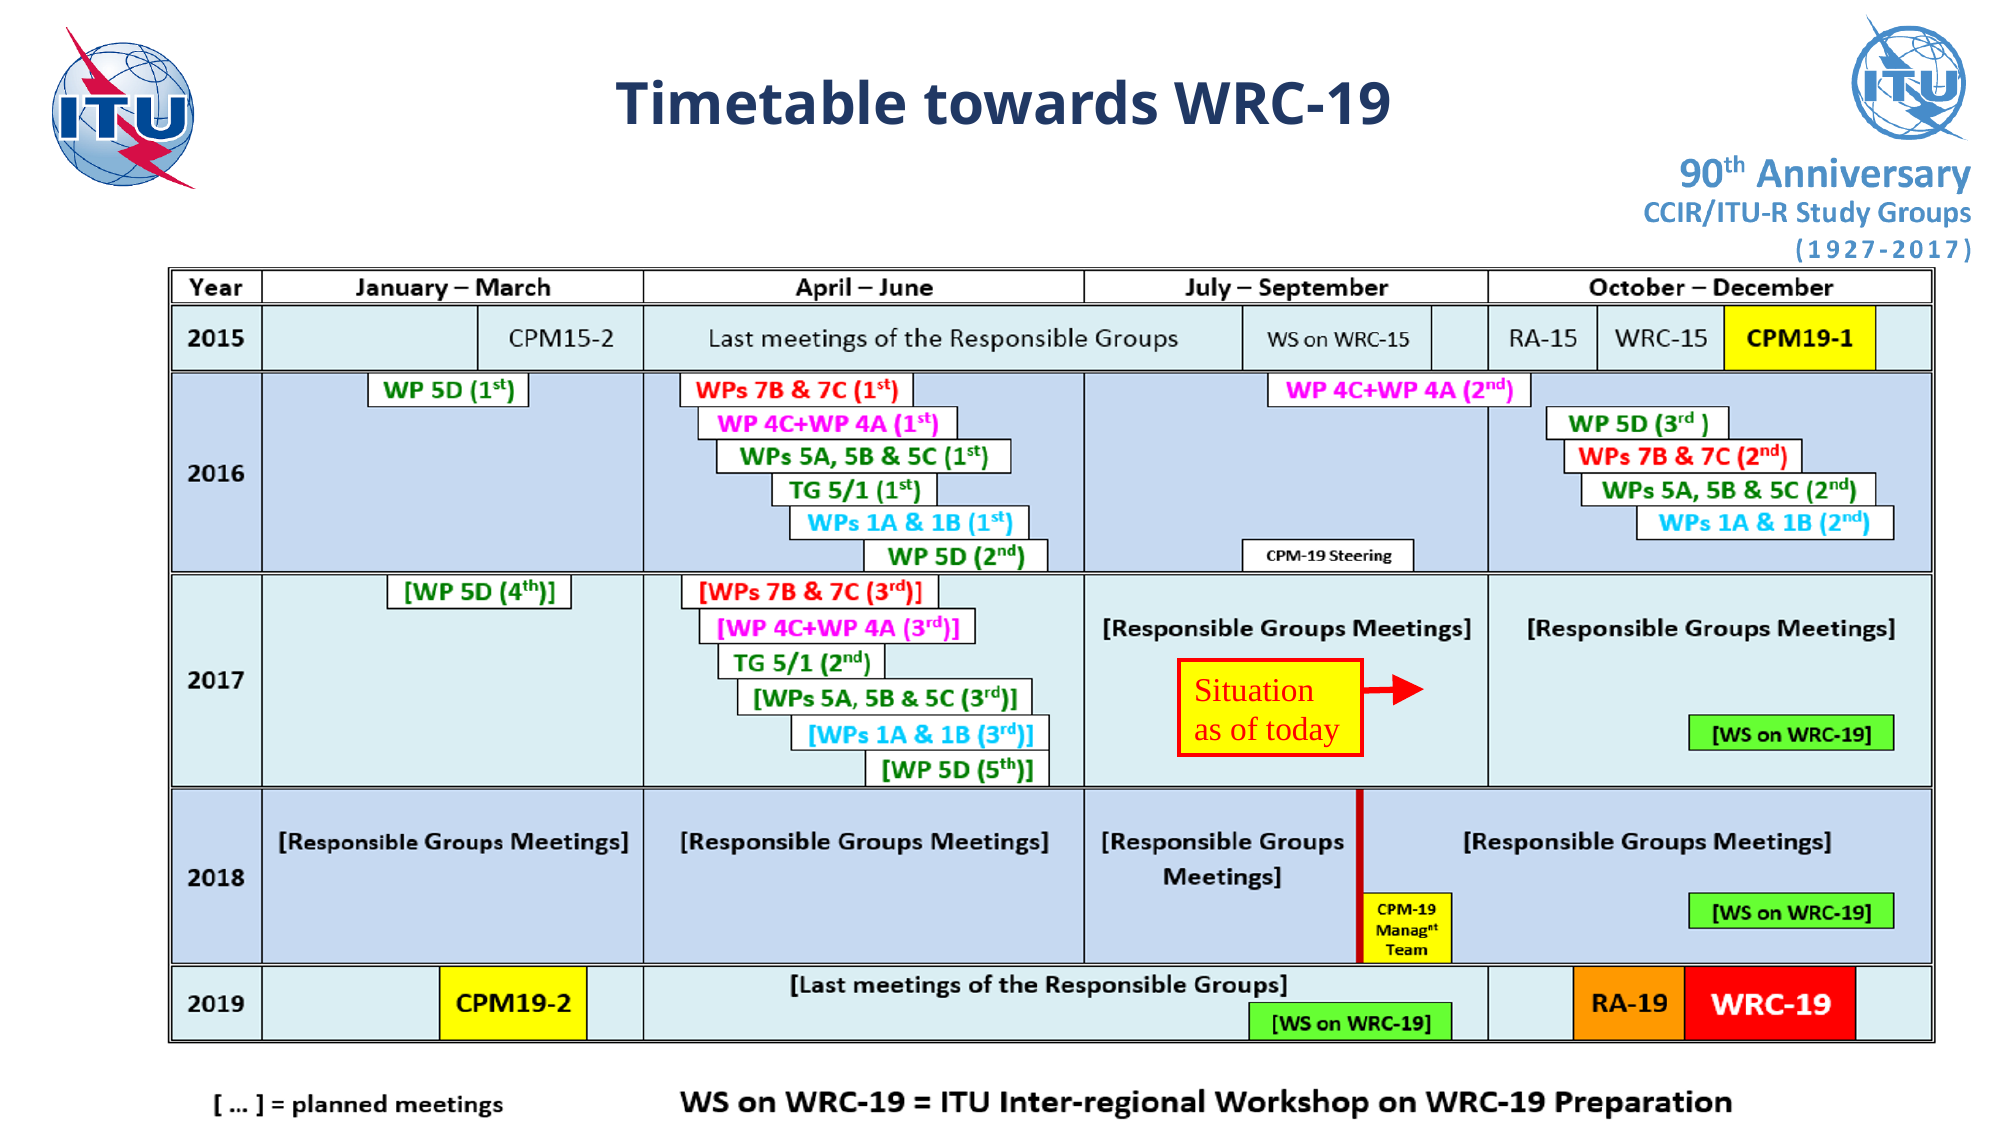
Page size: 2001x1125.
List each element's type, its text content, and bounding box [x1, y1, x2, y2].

picture [160, 9, 1979, 1125]
picture [45, 27, 200, 189]
text_box Timetable towards WRC-19 [298, 58, 1709, 144]
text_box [1179, 660, 1424, 757]
